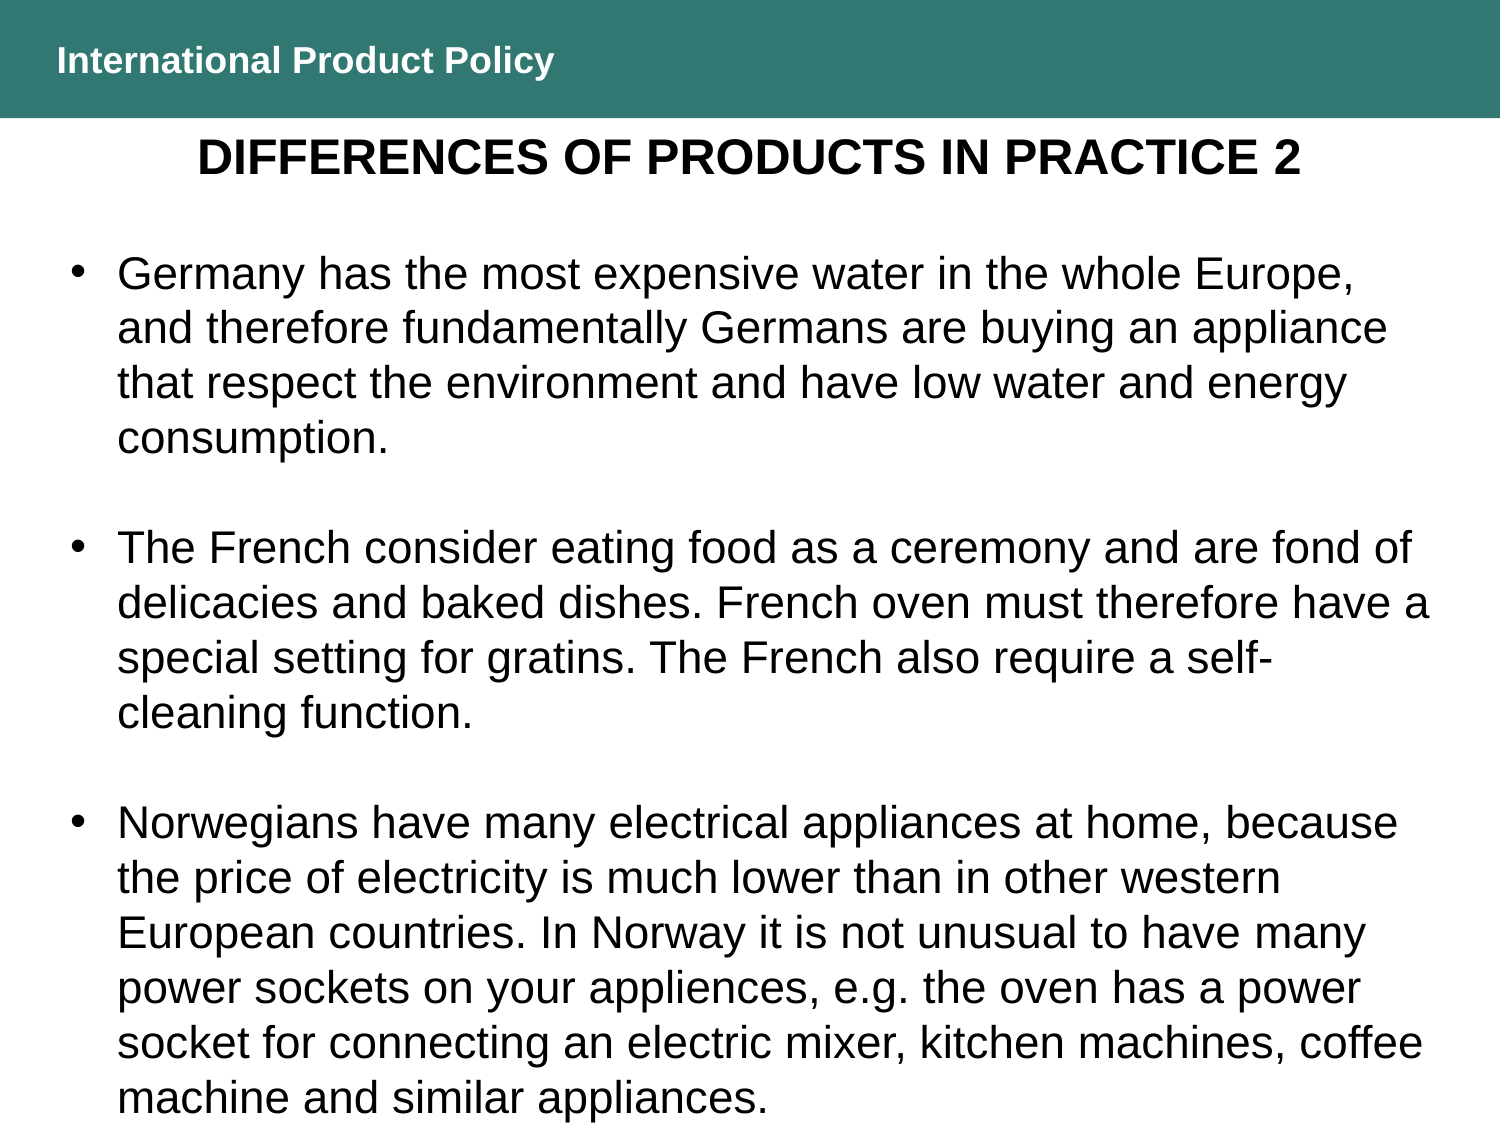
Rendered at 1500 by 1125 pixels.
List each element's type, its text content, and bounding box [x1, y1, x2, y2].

text_box Germany has the most expensive water in the whole Europe, and therefore fundamentally Germans are buying an appliance that respect the environment and have low water and energy consumption. The French consider eating food as a ceremony and are fond of delicacies and baked dishes. French oven must therefore have a special setting for gratins. The French also require a self-cleaning function. Norwegians have many electrical appliances at home, because the price of electricity is much lower than in other western European countries. In Norway it is not unusual to have many power sockets on your appliences, e.g. the oven has a power socket for connecting an electric mixer, kitchen machines, coffee machine and similar appliances. [55, 235, 1446, 1125]
text_box International Product Policy [0, 0, 1500, 120]
text_box DIFFERENCES OF PRODUCTS IN PRACTICE 2 [55, 117, 1444, 193]
